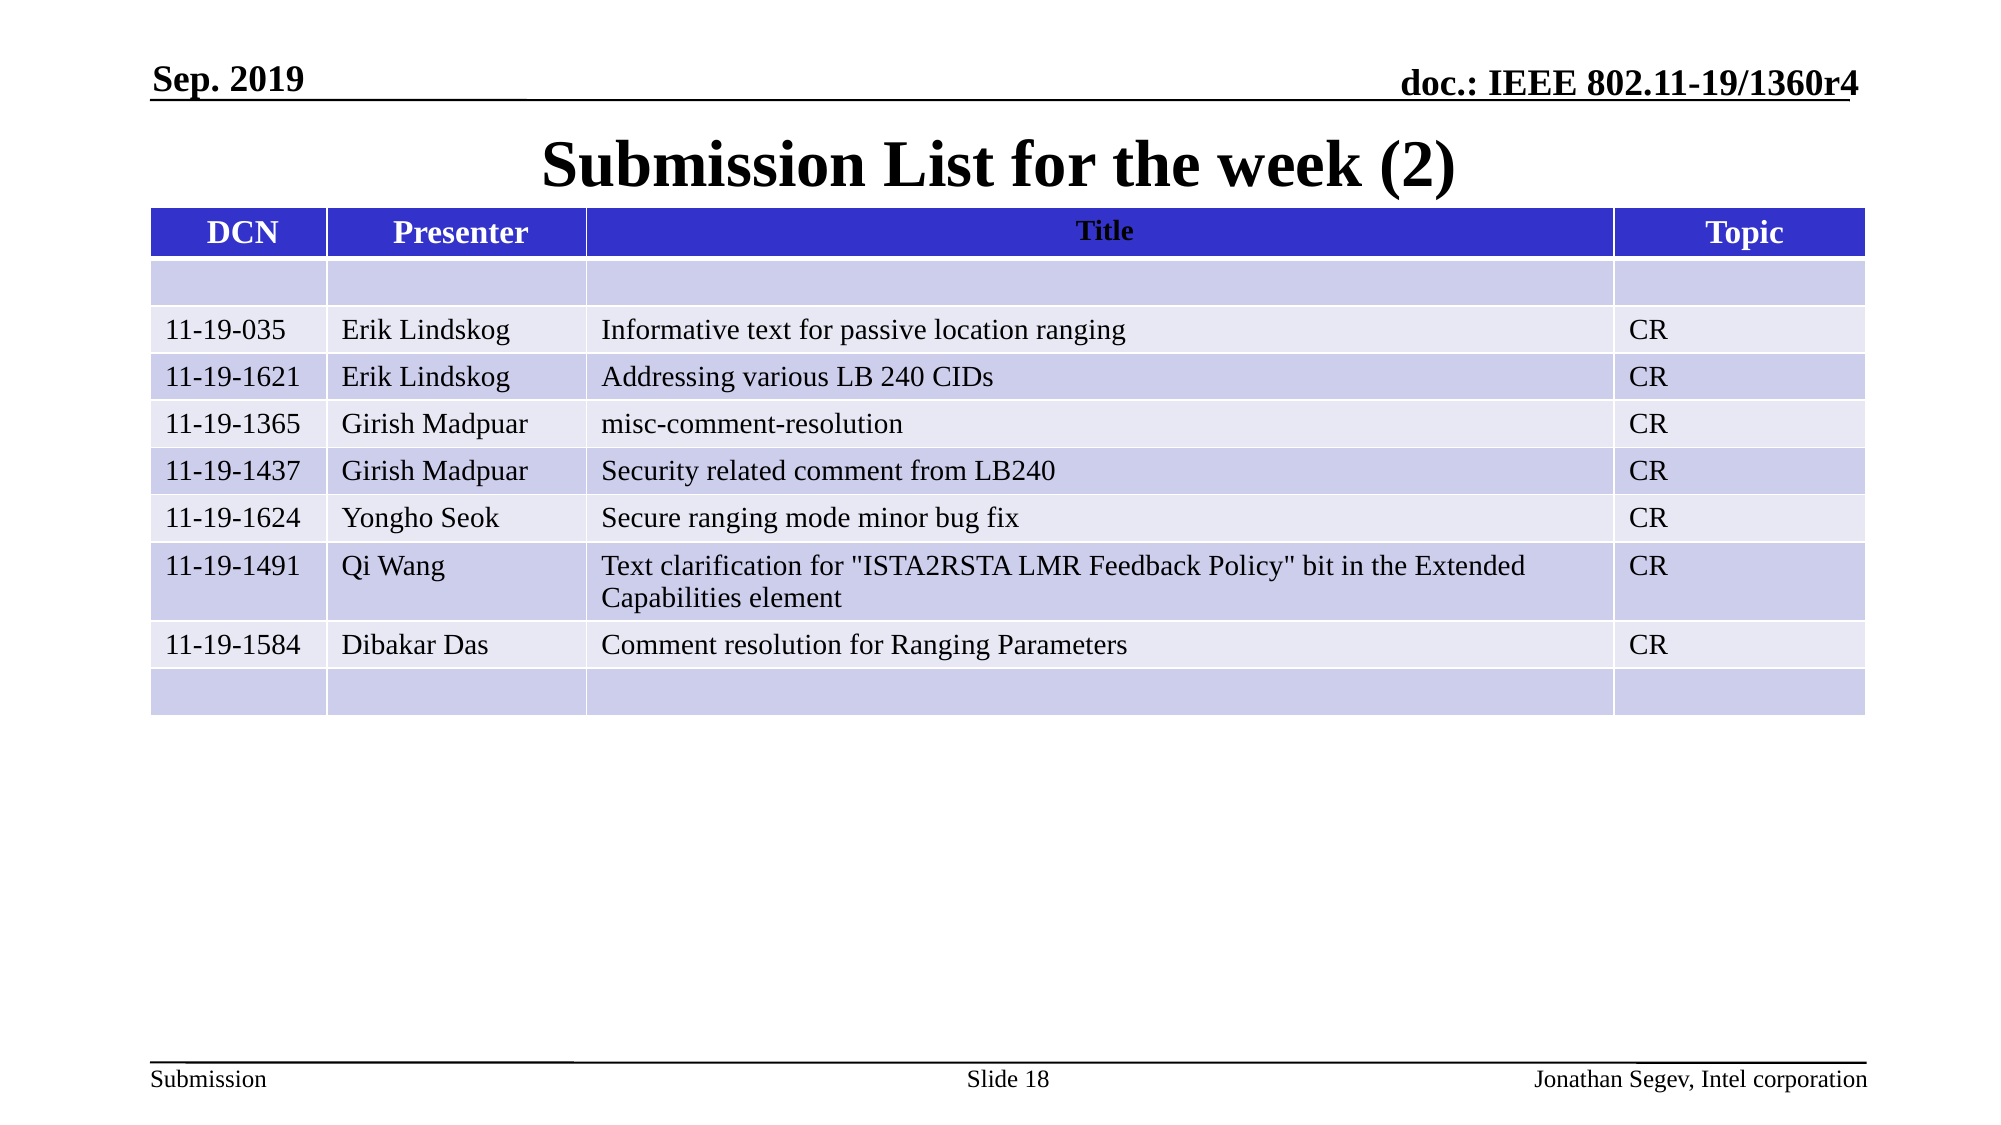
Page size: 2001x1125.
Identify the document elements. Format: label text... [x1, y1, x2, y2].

table_cell Secure ranging mode minor bug fix [587, 495, 1613, 541]
table_cell Addressing various LB 240 CIDs [587, 354, 1613, 399]
table_cell Informative text for passive location ranging [587, 307, 1613, 352]
table_cell 11-19-1624 [151, 495, 326, 541]
table_cell 11-19-1621 [151, 354, 326, 399]
table_cell Comment resolution for Ranging Parameters [587, 622, 1613, 667]
table_cell Yongho Seok [328, 495, 586, 541]
table_cell 11-19-1584 [151, 622, 326, 667]
table_cell CR [1615, 354, 1865, 399]
table_cell Girish Madpuar [328, 401, 586, 447]
table_cell [328, 261, 586, 305]
title Submission List for the week (2) [149, 112, 1850, 206]
table_header Title [587, 208, 1613, 256]
table_cell [1615, 669, 1865, 715]
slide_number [152, 54, 563, 100]
table_cell [587, 669, 1613, 715]
table_header Presenter [328, 208, 586, 256]
table_cell CR [1615, 495, 1865, 541]
table_cell Girish Madpuar [328, 448, 586, 494]
table_cell CR [1615, 401, 1865, 447]
table_cell Security related comment from LB240 [587, 448, 1613, 494]
table_cell Qi Wang [328, 543, 586, 620]
table_header DCN [151, 208, 326, 256]
table_cell misc-comment-resolution [587, 401, 1613, 447]
table_cell [328, 669, 586, 715]
table_cell Erik Lindskog [328, 307, 586, 352]
table_cell Text clarification for "ISTA2RSTA LMR Feedback Policy" bit in the Extended Capabilities element [587, 543, 1613, 620]
table_cell CR [1615, 622, 1865, 667]
table_cell [151, 669, 326, 715]
table_cell [151, 261, 326, 305]
table_header Topic [1615, 208, 1865, 256]
table_cell 11-19-1437 [151, 448, 326, 494]
table_cell 11-19-035 [151, 307, 326, 352]
table_cell 11-19-1491 [151, 543, 326, 620]
table_cell Dibakar Das [328, 622, 586, 667]
slide_number Slide 18 [950, 1061, 1067, 1123]
table_cell [587, 261, 1613, 305]
table_cell Erik Lindskog [328, 354, 586, 399]
table_cell CR [1615, 448, 1865, 494]
table_cell CR [1615, 307, 1865, 352]
table_cell 11-19-1365 [151, 401, 326, 447]
table_cell [1615, 261, 1865, 305]
table_cell CR [1615, 543, 1865, 620]
footer Jonathan Segev, Intel corporation [1171, 1061, 1869, 1093]
